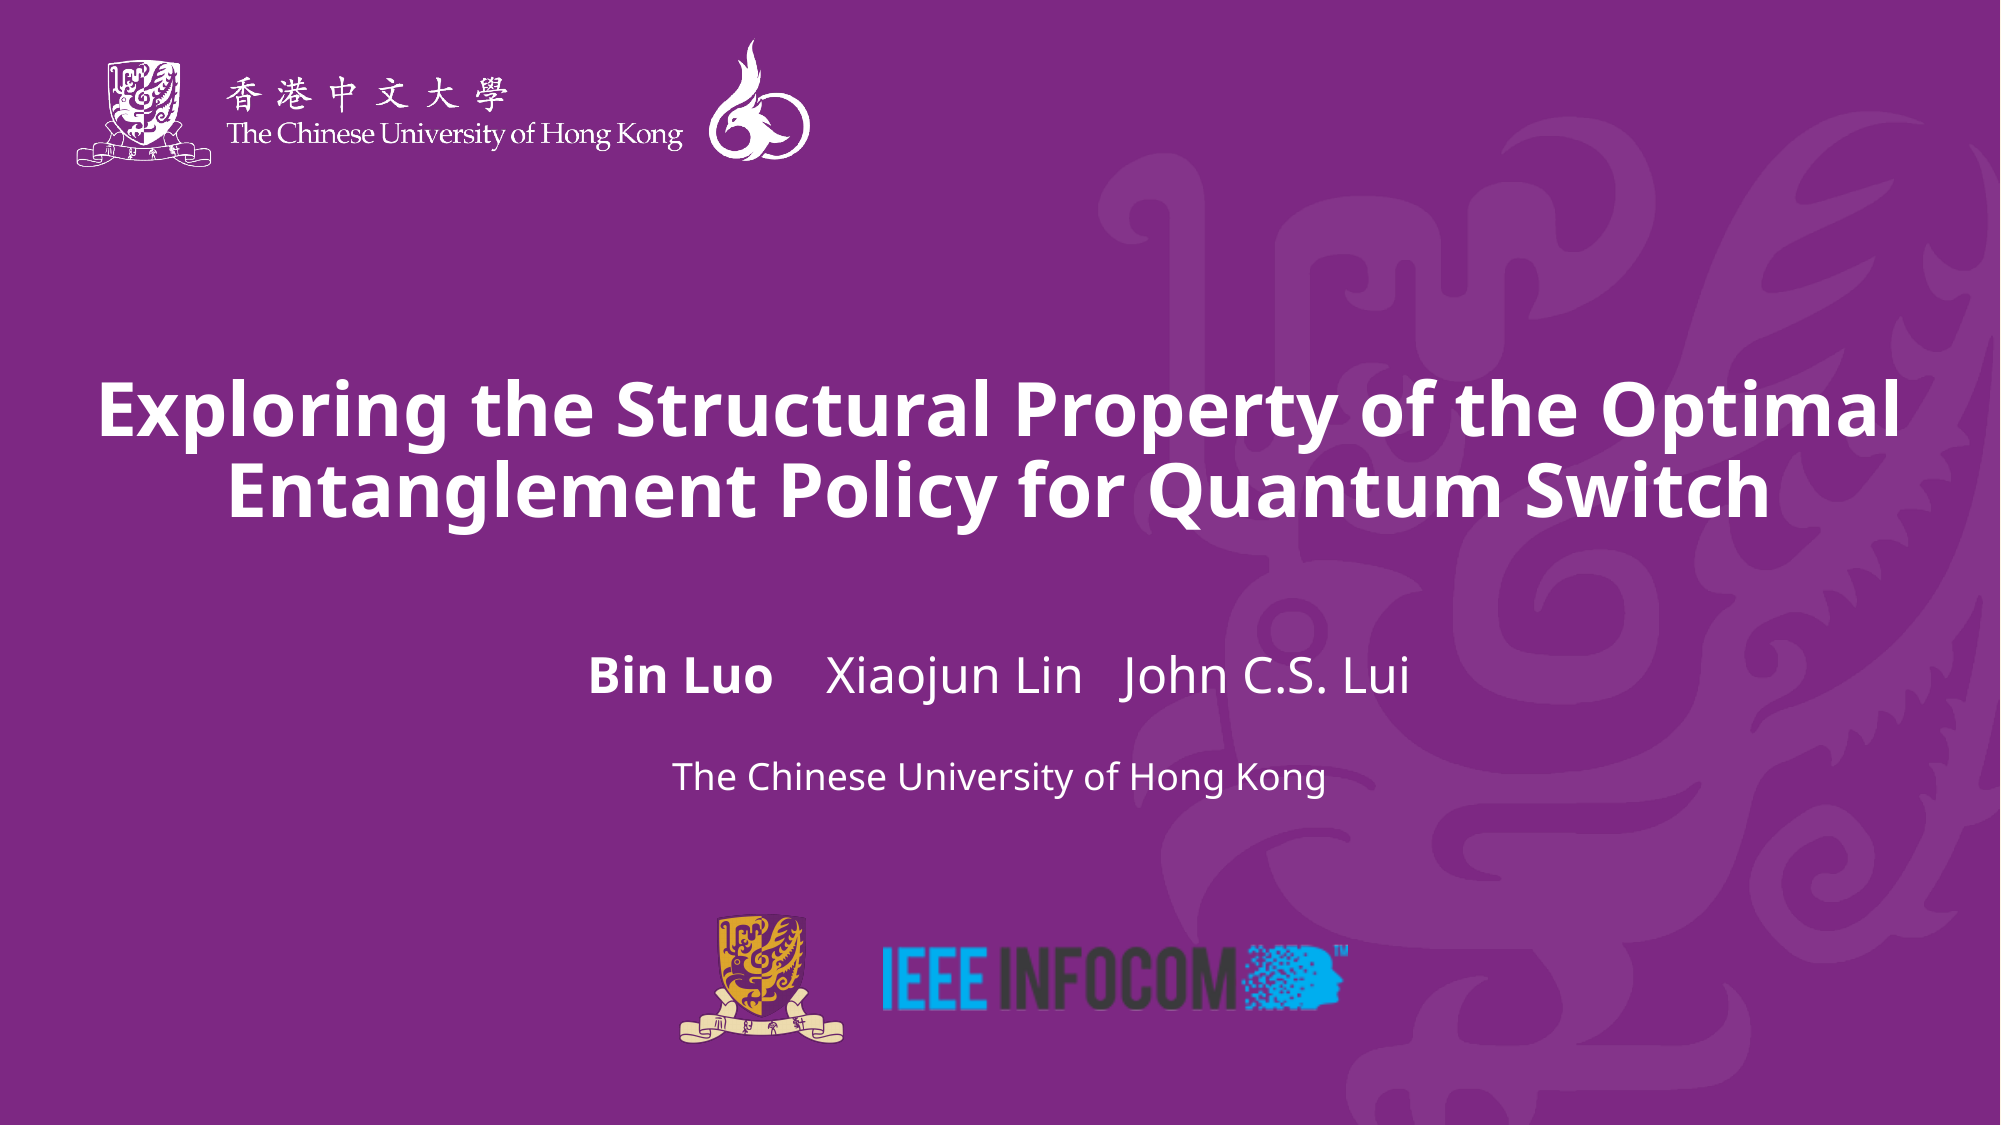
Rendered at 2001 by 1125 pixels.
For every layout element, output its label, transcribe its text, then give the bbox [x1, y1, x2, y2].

picture [0, 0, 967, 1125]
title Exploring the Structural Property of the Optimal Entanglement Policy for Quantum Switch [30, 363, 1970, 576]
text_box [679, 914, 1348, 1044]
subtitle Bin Luo Xiaojun Lin John C.S. Lui The Chinese University of Hong Kong [305, 643, 1695, 834]
